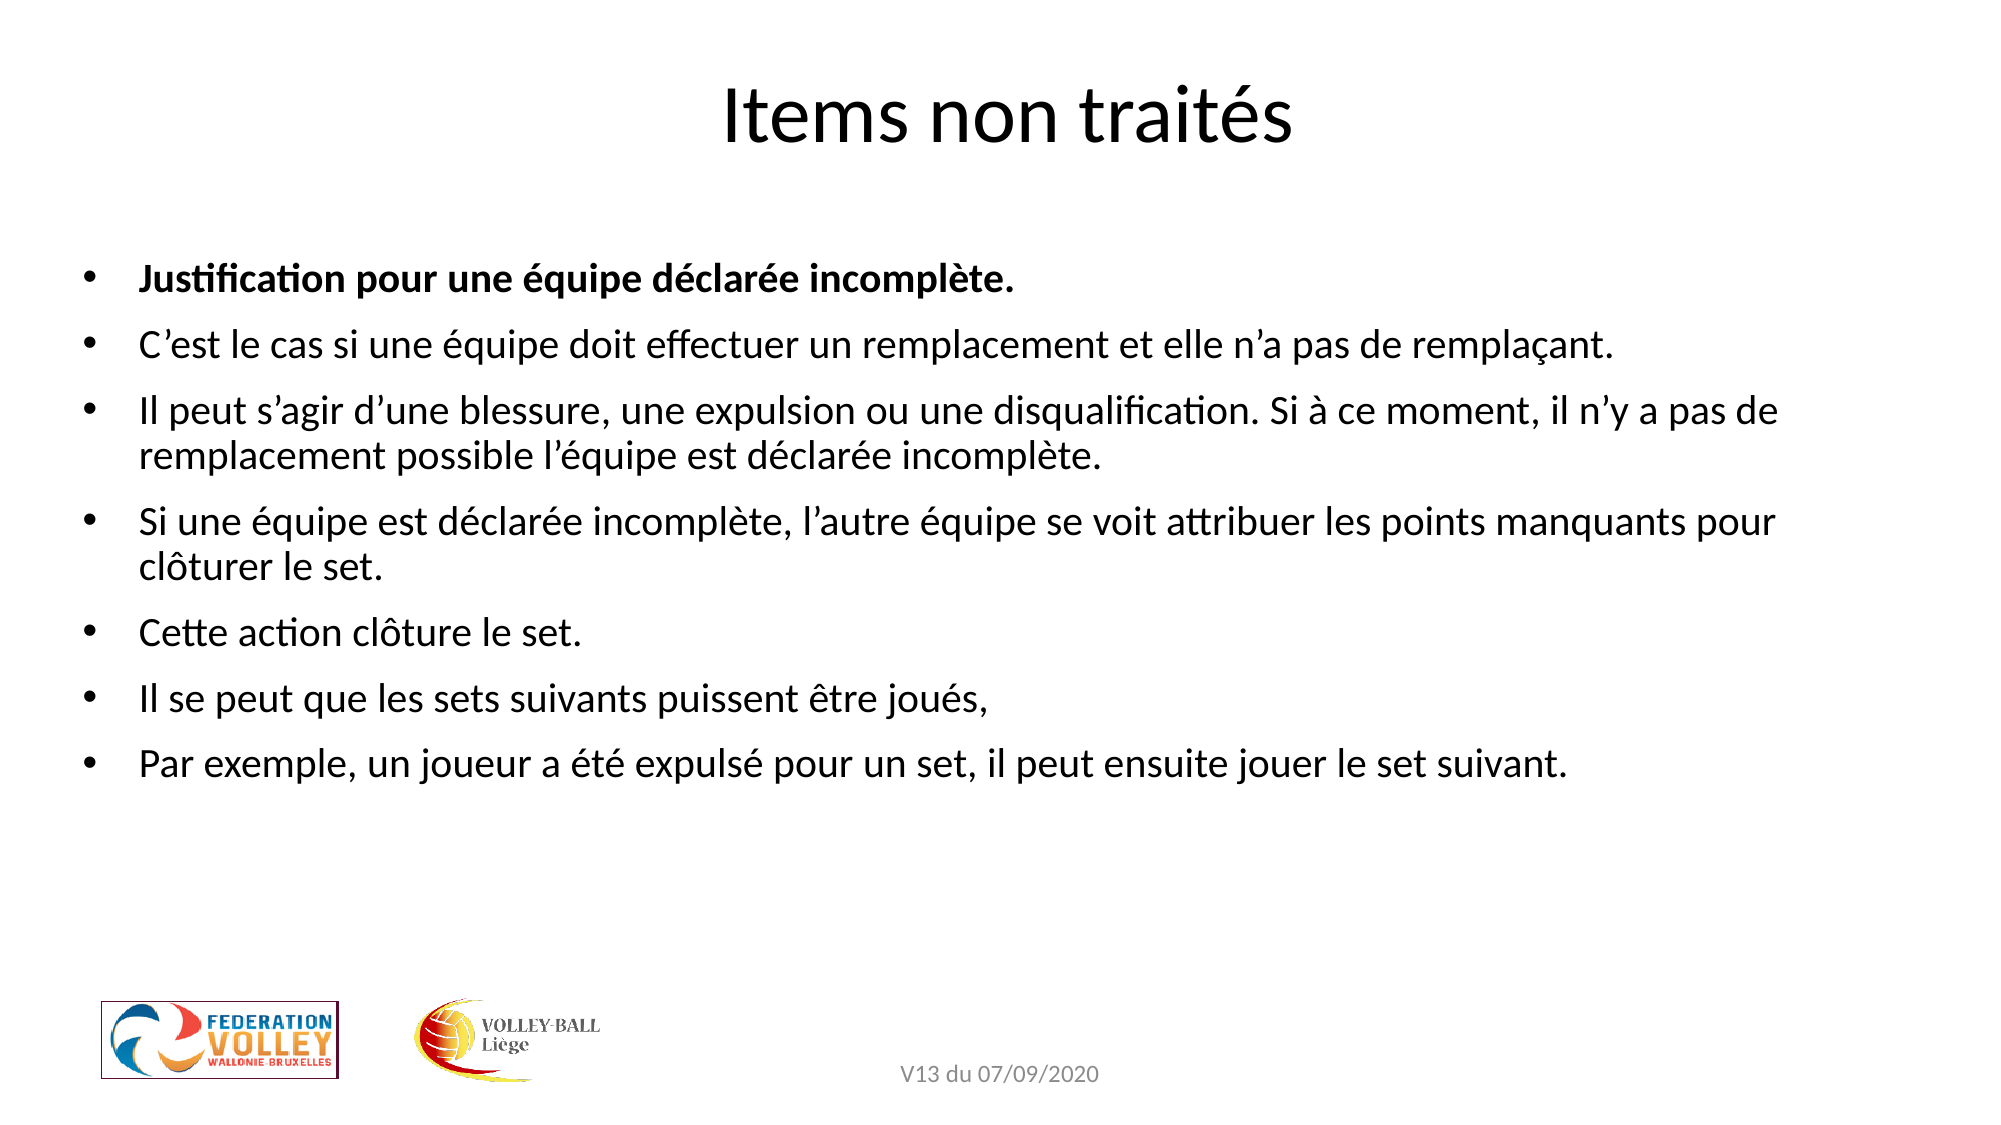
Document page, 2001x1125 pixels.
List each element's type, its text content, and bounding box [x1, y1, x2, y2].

footer V13 du 07/09/2020 [662, 1042, 1338, 1103]
subtitle Justification pour une équipe déclarée incomplète. C’est le cas si une équipe doit effectuer un remplacement et elle n’a pas de remplaçant. Il peut s’agir d’une blessure, une expulsion ou une disqualification. Si à ce moment, il n’y a pas de remplacement possible l’équipe est déclarée incomplète. Si une équipe est déclarée incomplète, l’autre équipe se voit attribuer les points manquants pour clôturer le set. Cette action clôture le set. Il se peut que les sets suivants puissent être joués, Par exemple, un joueur a été expulsé pour un set, il peut ensuite jouer le set suivant. [67, 248, 1894, 964]
picture [414, 998, 600, 1082]
title Items non traités [257, 37, 1758, 168]
picture [101, 1001, 339, 1079]
